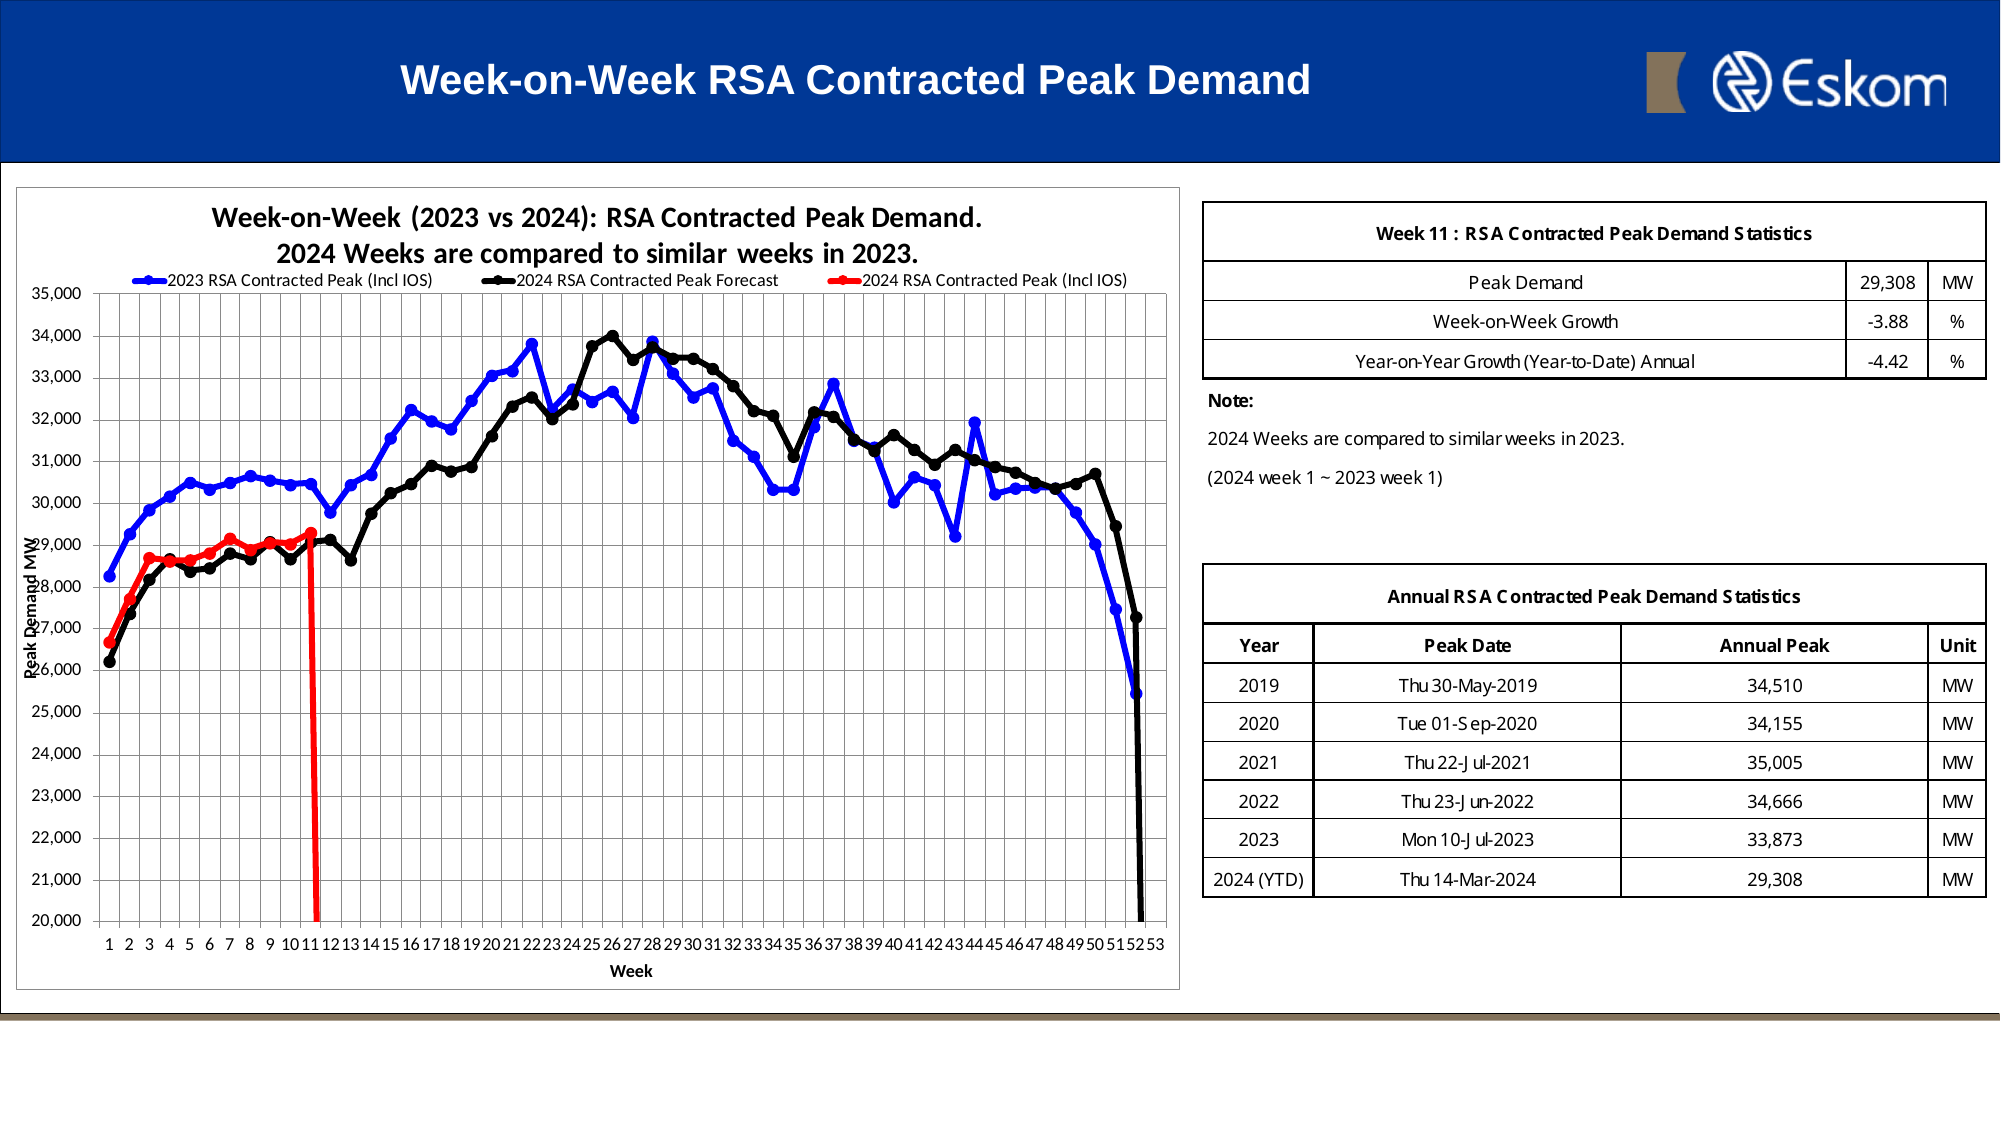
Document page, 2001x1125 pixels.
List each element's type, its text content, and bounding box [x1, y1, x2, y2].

text_box Week-on-Week RSA Contracted Peak Demand [385, 27, 1355, 137]
picture [0, 162, 2000, 1015]
